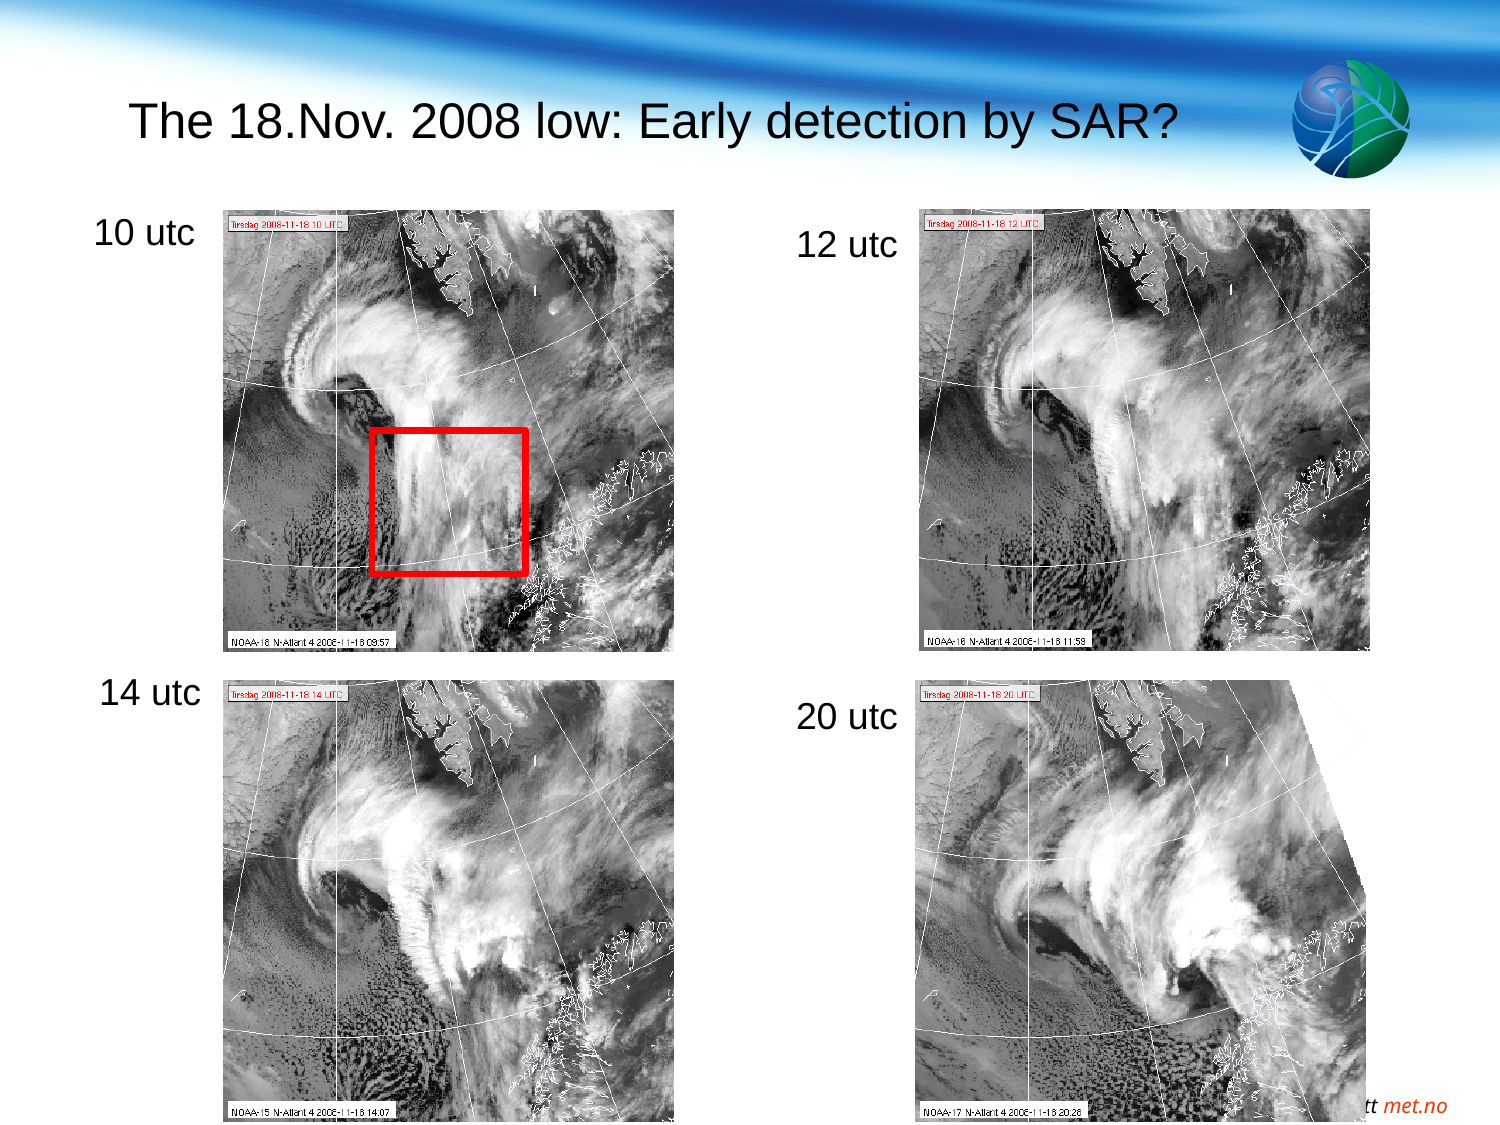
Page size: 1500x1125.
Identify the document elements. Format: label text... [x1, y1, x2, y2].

text_box 20 utc [781, 682, 911, 739]
text_box 10 utc [78, 197, 245, 255]
text_box 12 utc [781, 209, 918, 267]
text_box The 18.Nov. 2008 low: Early detection by SAR? [128, 21, 1479, 209]
text_box 14 utc [84, 658, 251, 716]
picture [223, 209, 674, 652]
picture [223, 680, 674, 1122]
picture [914, 680, 1366, 1123]
picture [919, 209, 1370, 652]
